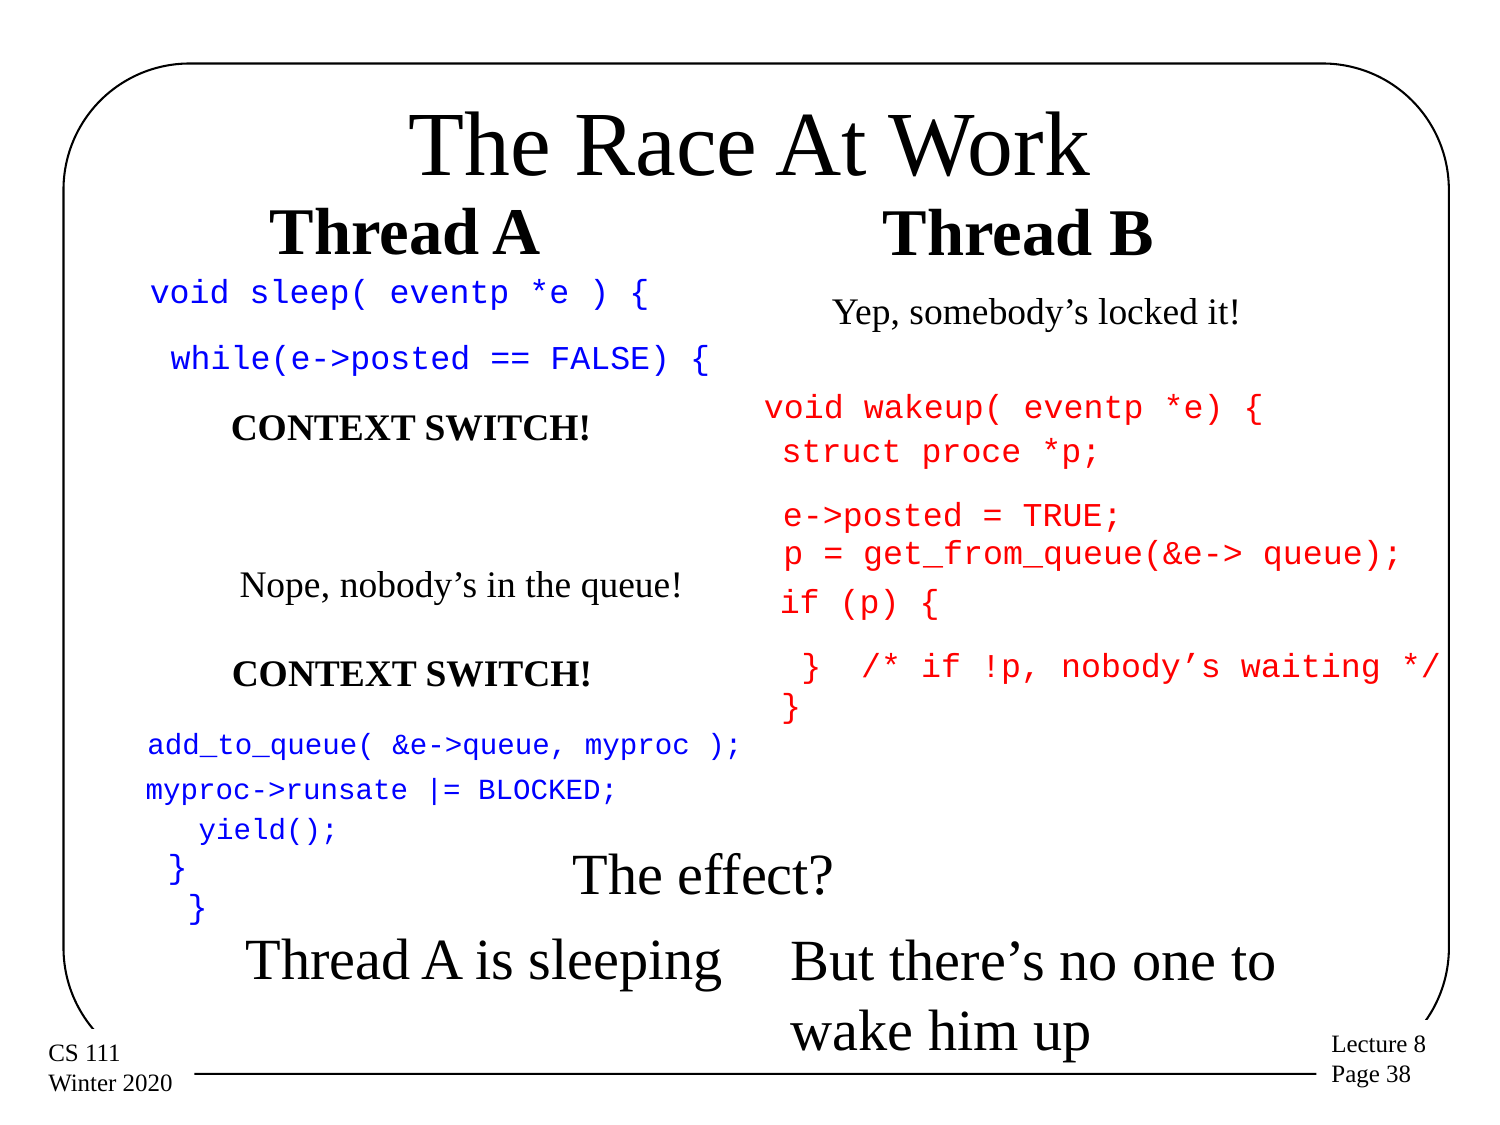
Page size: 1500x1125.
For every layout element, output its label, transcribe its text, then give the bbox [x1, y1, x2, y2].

text_box myproc->runsate |= BLOCKED; [24, 762, 633, 813]
text_box But there’s no one to wake him up [775, 914, 1426, 1070]
text_box Thread A is sleeping [230, 913, 739, 999]
text_box CONTEXT SWITCH! [217, 641, 608, 702]
text_box void wakeup( eventp *e) { [749, 377, 1280, 433]
text_box Nope, nobody’s in the queue! [224, 552, 699, 613]
text_box if (p) { [765, 573, 955, 628]
title The Race At Work [74, 44, 1426, 233]
text_box e->posted = TRUE; [768, 486, 1138, 524]
list [74, 262, 1426, 914]
text_box add_to_queue( &e->queue, myproc ); [26, 718, 757, 768]
text_box struct proce *p; [766, 422, 1117, 477]
text_box p = get_from_queue(&e-> queue); [768, 524, 1419, 579]
text_box CONTEXT SWITCH! [216, 395, 607, 455]
list [74, 813, 775, 1006]
text_box Thread A [255, 180, 557, 276]
text_box while(e->posted == FALSE) { [155, 328, 726, 384]
text_box } /* if !p, nobody’s waiting */ } [766, 637, 1457, 732]
text_box The effect? [557, 828, 864, 914]
text_box Yep, somebody’s locked it! [817, 280, 1257, 340]
text_box void sleep( eventp *e ) { [135, 262, 665, 318]
text_box yield(); } } [77, 803, 354, 933]
text_box Thread B [868, 181, 1170, 277]
